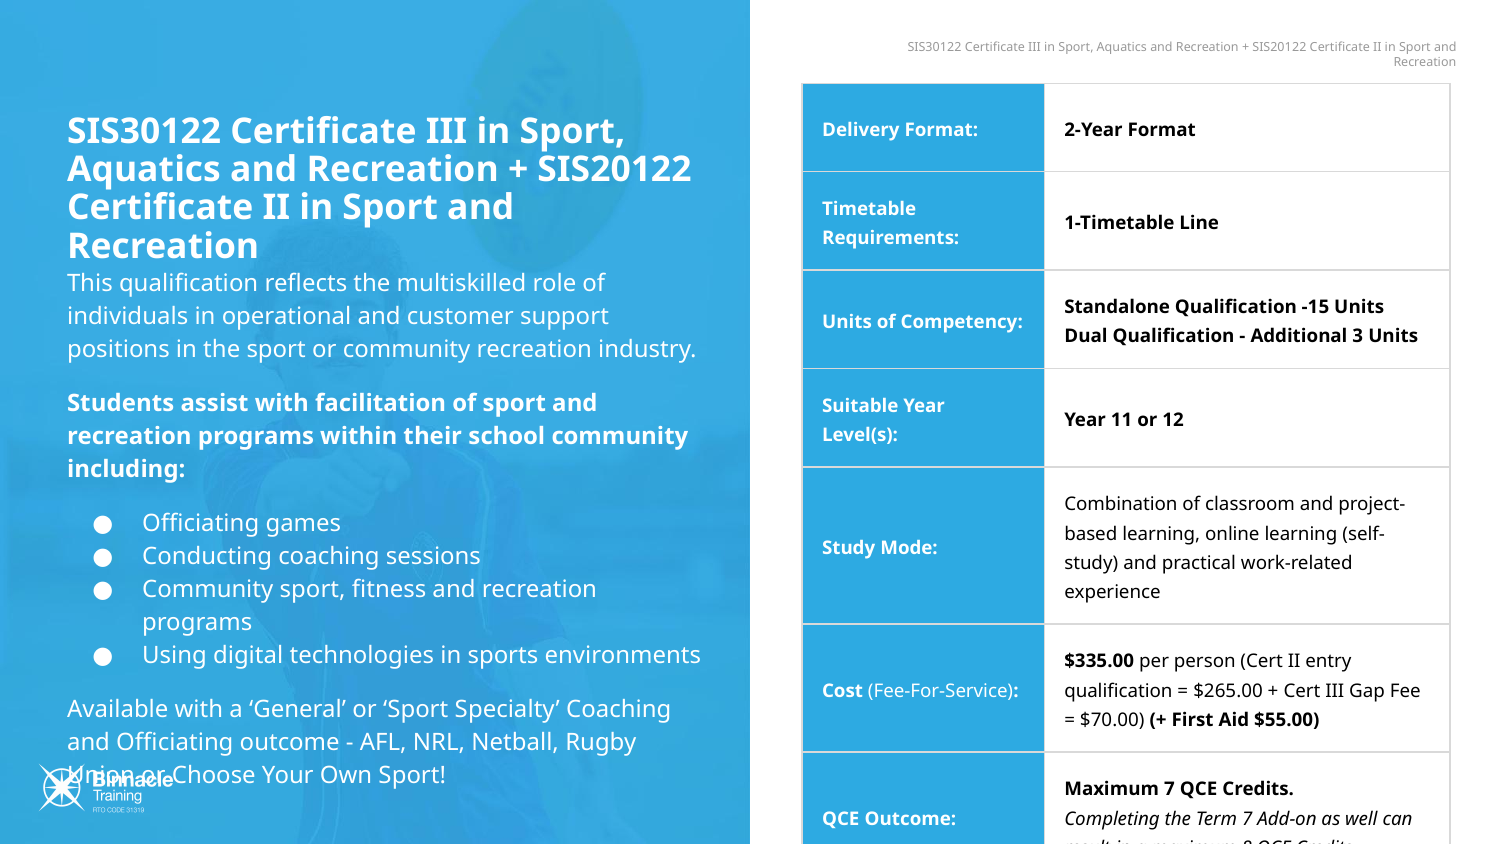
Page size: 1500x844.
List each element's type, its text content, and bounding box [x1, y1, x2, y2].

table_cell Standalone Qualification -15 Units Dual Qualification - Additional 3 Units [1045, 271, 1449, 368]
table_cell Units of Competency: [803, 271, 1044, 368]
table_cell Maximum 7 QCE Credits. Completing the Term 7 Add-on as well can result in a maximum 8 QCE Credits [1045, 753, 1449, 844]
table_cell QCE Outcome: [803, 753, 1044, 844]
table_header Delivery Format: [803, 84, 1044, 171]
picture [0, 0, 751, 844]
table_header 2-Year Format [1045, 84, 1449, 171]
table_cell Cost (Fee-For-Service): [803, 625, 1044, 751]
table_cell $335.00 per person (Cert II entry qualification = $265.00 + Cert III Gap Fee = $70.00) (+ First Aid $55.00) [1045, 625, 1449, 751]
table_cell Timetable Requirements: [803, 172, 1044, 269]
table_cell Year 11 or 12 [1045, 369, 1449, 466]
table_cell Combination of classroom and project-based learning, online learning (self-study) and practical work-related experience [1045, 468, 1449, 623]
table_cell Study Mode: [803, 468, 1044, 623]
table_cell Suitable Year Level(s): [803, 369, 1044, 466]
text_box SIS30122 Certificate III in Sport, Aquatics and Recreation + SIS20122 Certificate II in Sport and Recreation [851, 39, 1457, 69]
table_cell 1-Timetable Line [1045, 172, 1449, 269]
